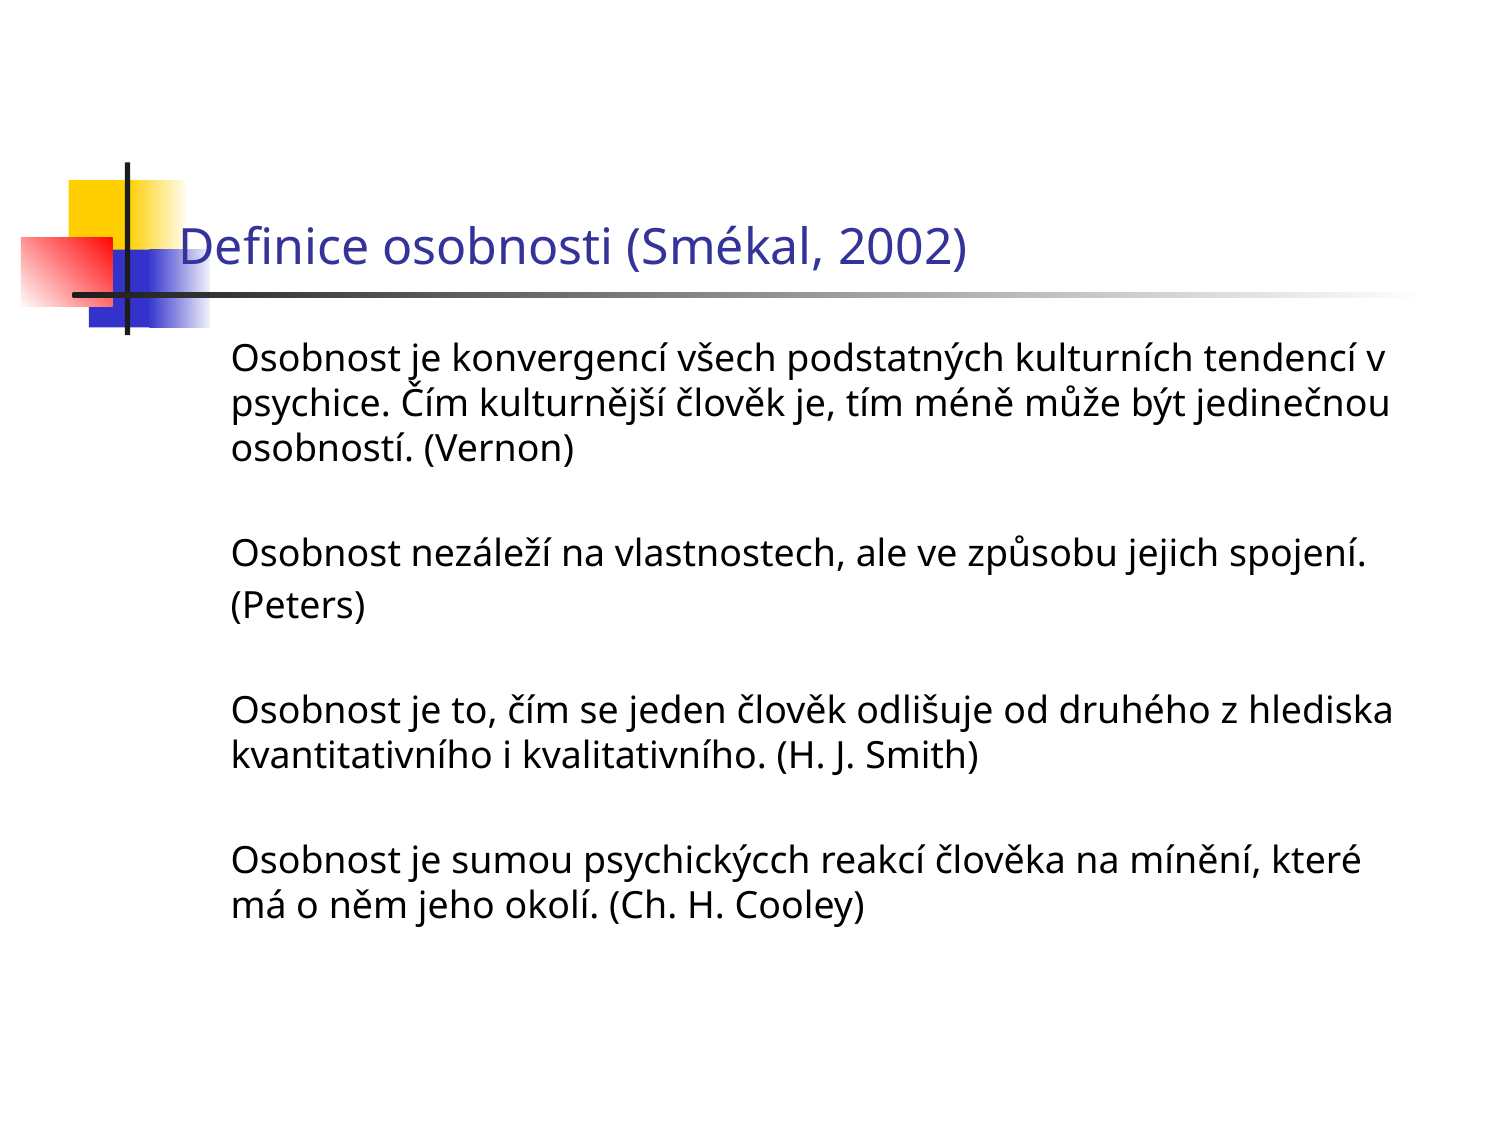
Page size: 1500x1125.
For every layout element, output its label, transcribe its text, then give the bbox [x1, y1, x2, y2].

title Definice osobnosti (Smékal, 2002) [163, 42, 1442, 283]
list Osobnost je konvergencí všech podstatných kulturních tendencí v psychice. Čím kulturnější člověk je, tím méně může být jedinečnou osobností. (Vernon) Osobnost nezáleží na vlastnostech, ale ve způsobu jejich spojení. (Peters) Osobnost je to, čím se jeden člověk odlišuje od druhého z hlediska kvantitativního i kvalitativního. (H. J. Smith) Osobnost je sumou psychickýcch reakcí člověka na mínění, které má o něm jeho okolí. (Ch. H. Cooley) [159, 326, 1435, 1002]
